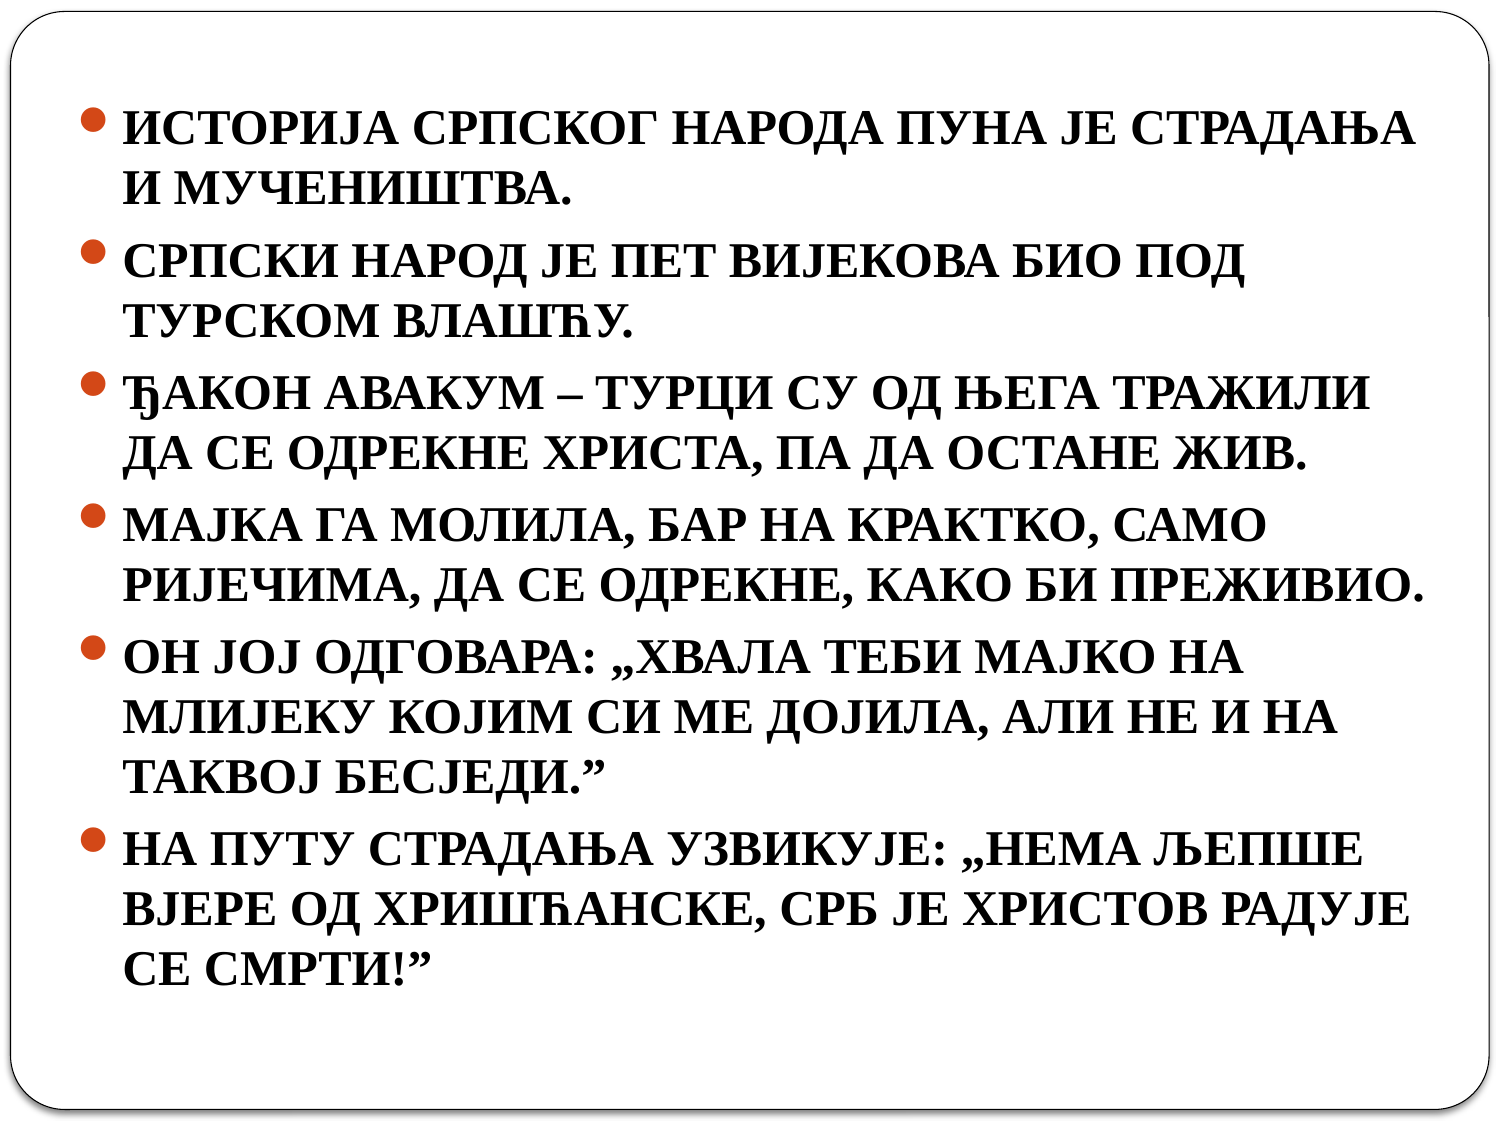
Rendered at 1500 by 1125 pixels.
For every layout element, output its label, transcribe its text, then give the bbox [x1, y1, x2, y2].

list ИСТОРИЈА СРПСКОГ НАРОДА ПУНА ЈЕ СТРАДАЊА И МУЧЕНИШТВА. СРПСКИ НАРОД ЈЕ ПЕТ ВИЈЕКОВА БИО ПОД ТУРСКОМ ВЛАШЋУ. ЂАКОН АВАКУМ – ТУРЦИ СУ ОД ЊЕГА ТРАЖИЛИ ДА СЕ ОДРЕКНЕ ХРИСТА, ПА ДА ОСТАНЕ ЖИВ. МАЈКА ГА МОЛИЛА, БАР НА КРАКТКО, САМО РИЈЕЧИМА, ДА СЕ ОДРЕКНЕ, КАКО БИ ПРЕЖИВИО. ОН ЈОЈ ОДГОВАРА: „ХВАЛА ТЕБИ МАЈКО НА МЛИЈЕКУ КОЈИМ СИ МЕ ДОЈИЛА, АЛИ НЕ И НА ТАКВОЈ БЕСЈЕДИ.” НА ПУТУ СТРАДАЊА УЗВИКУЈЕ: „НЕМА ЉЕПШЕ ВЈЕРЕ ОД ХРИШЋАНСКЕ, СРБ ЈЕ ХРИСТОВ РАДУЈЕ СЕ СМРТИ!” [62, 87, 1450, 1043]
